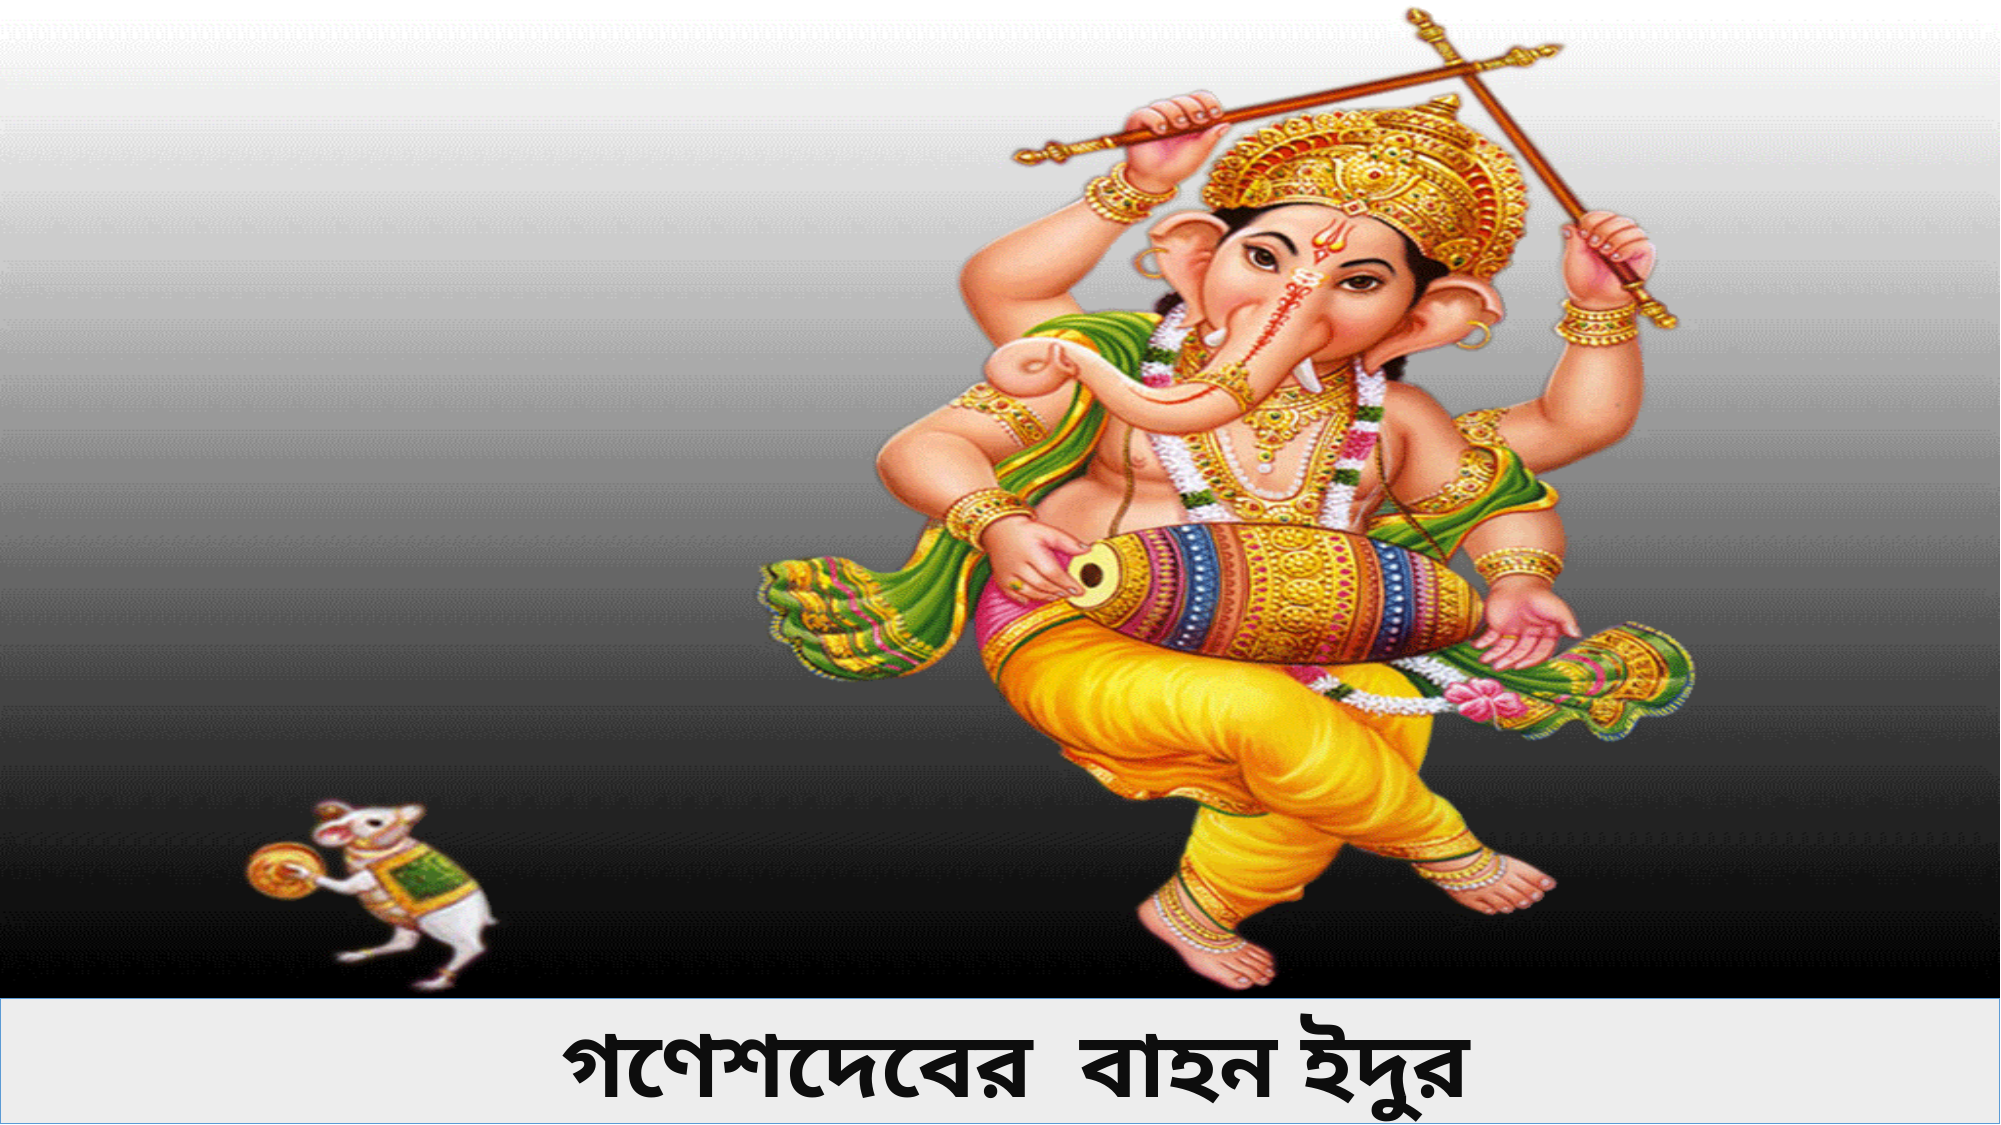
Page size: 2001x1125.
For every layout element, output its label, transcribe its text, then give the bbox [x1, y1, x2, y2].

picture [0, 0, 2000, 999]
text_box গণেশদেবের বাহন ইদুর [0, 999, 2000, 1124]
